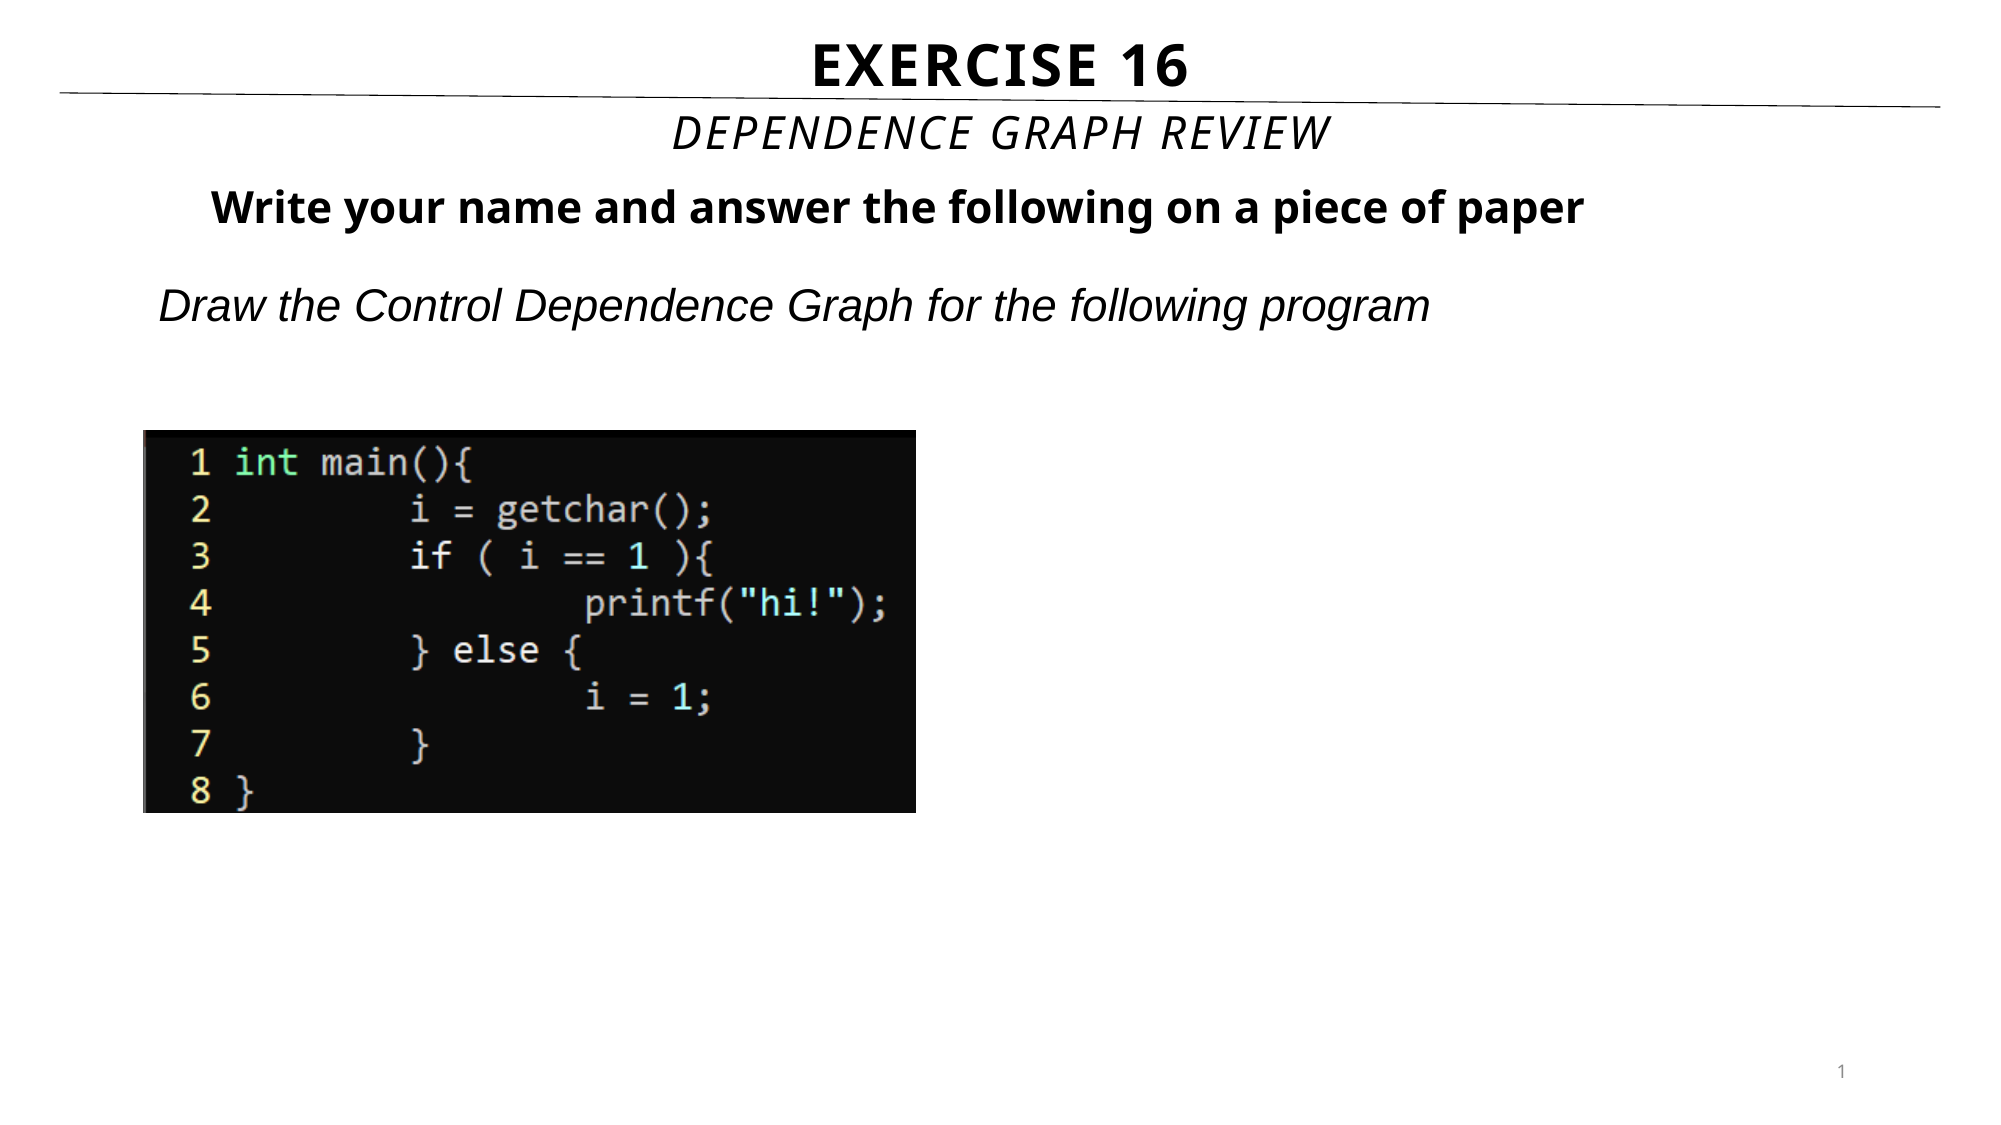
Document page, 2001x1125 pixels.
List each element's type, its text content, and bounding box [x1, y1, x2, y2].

picture [143, 430, 916, 813]
title Exercise 16 [0, 15, 2000, 75]
text_box Dependence Graph Review [0, 75, 2000, 167]
text_box Draw the Control Dependence Graph for the following program [143, 268, 1941, 410]
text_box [59, 92, 1941, 108]
text_box Write your name and answer the following on a piece of paper [196, 178, 1832, 267]
slide_number 1 [1755, 1042, 1863, 1103]
